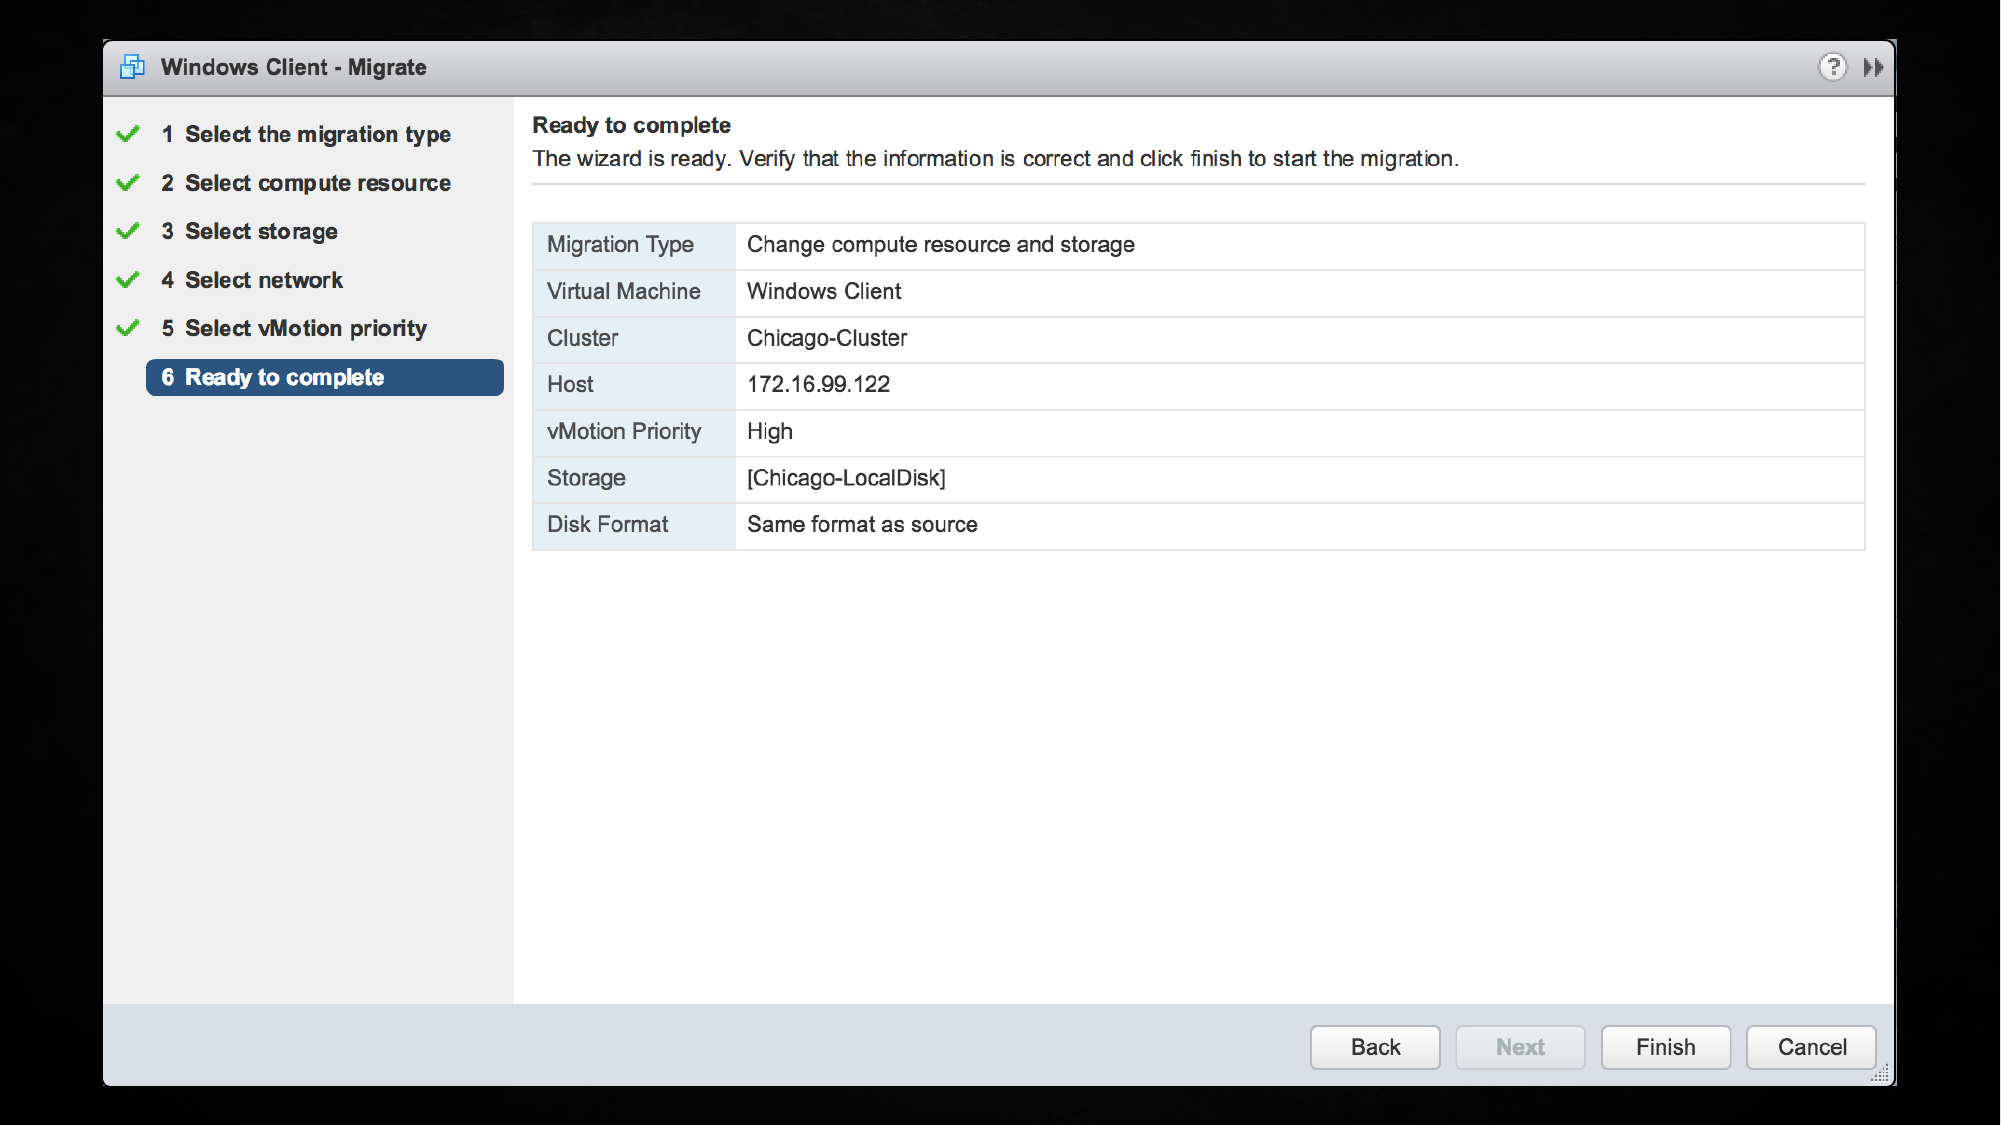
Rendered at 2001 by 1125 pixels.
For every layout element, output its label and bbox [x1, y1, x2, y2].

list [103, 39, 1897, 1086]
picture [0, 0, 2001, 1125]
